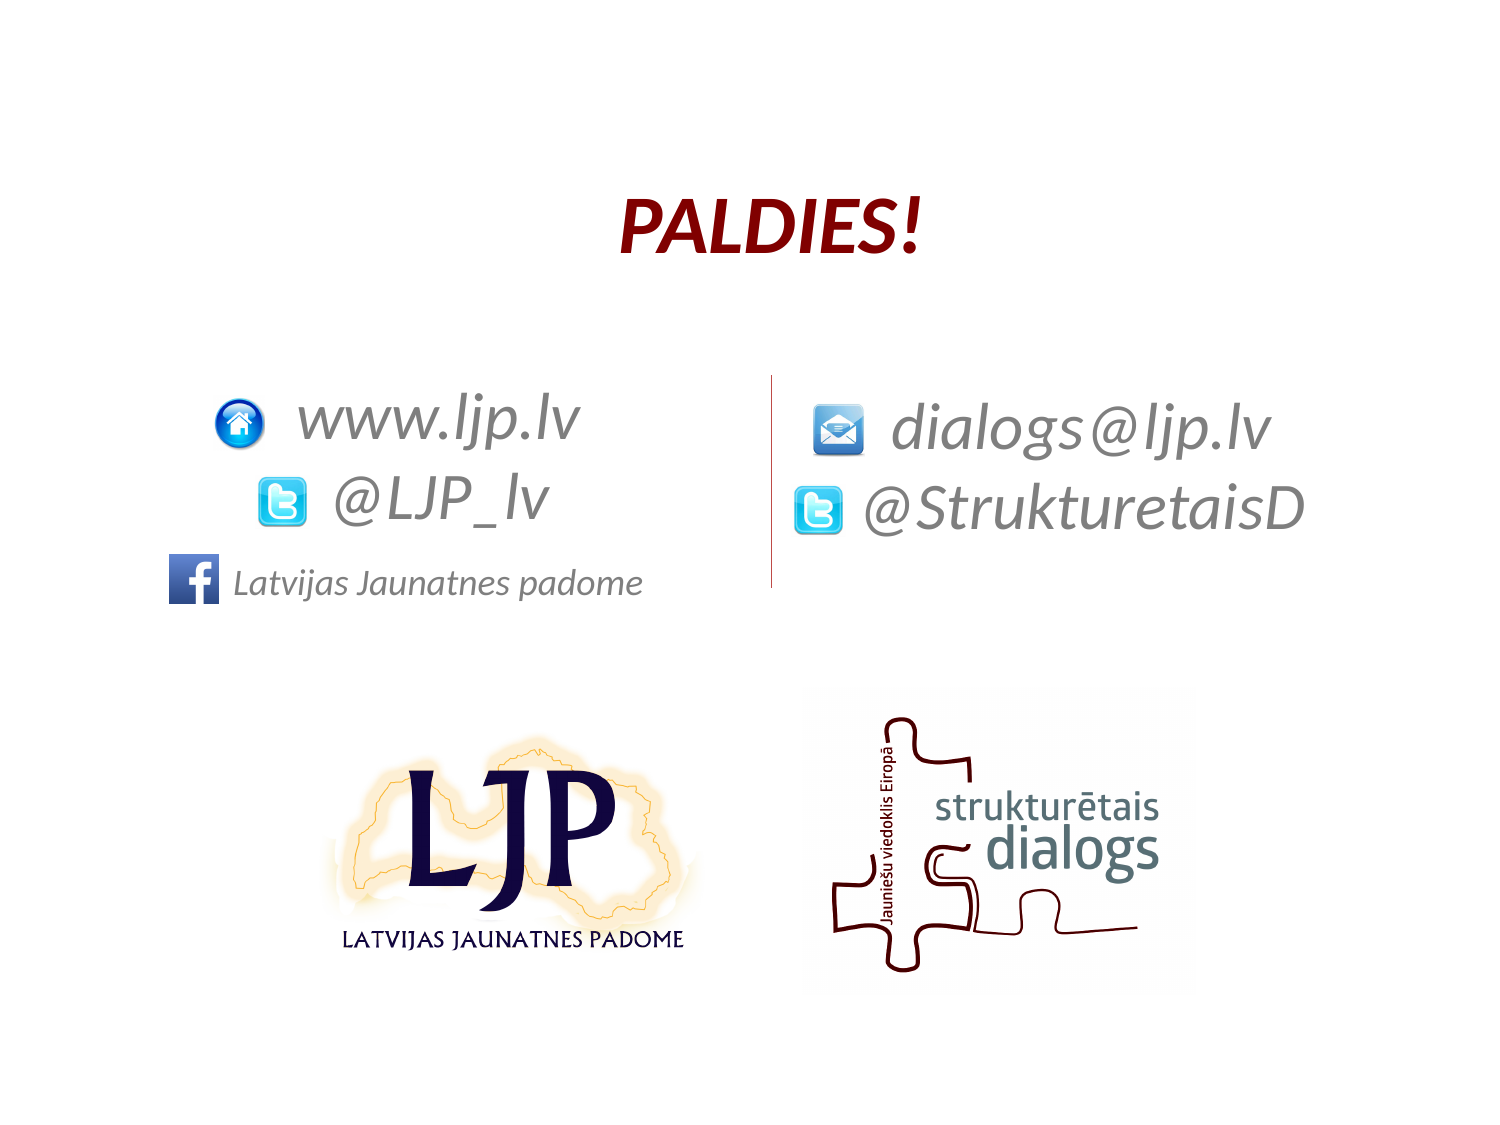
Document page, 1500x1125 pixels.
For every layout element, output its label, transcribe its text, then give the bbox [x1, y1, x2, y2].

picture [790, 483, 846, 537]
picture [169, 554, 219, 604]
picture [310, 710, 713, 995]
picture [802, 687, 1197, 995]
picture [812, 403, 865, 457]
text_box PALDIES! [603, 162, 940, 278]
picture [213, 395, 265, 451]
text_box dialogs@ljp.lv @StrukturetaisD [842, 375, 1321, 551]
picture [255, 475, 311, 529]
text_box www.ljp.lv @LJP_lv Latvijas Jaunatnes padome [218, 365, 659, 611]
